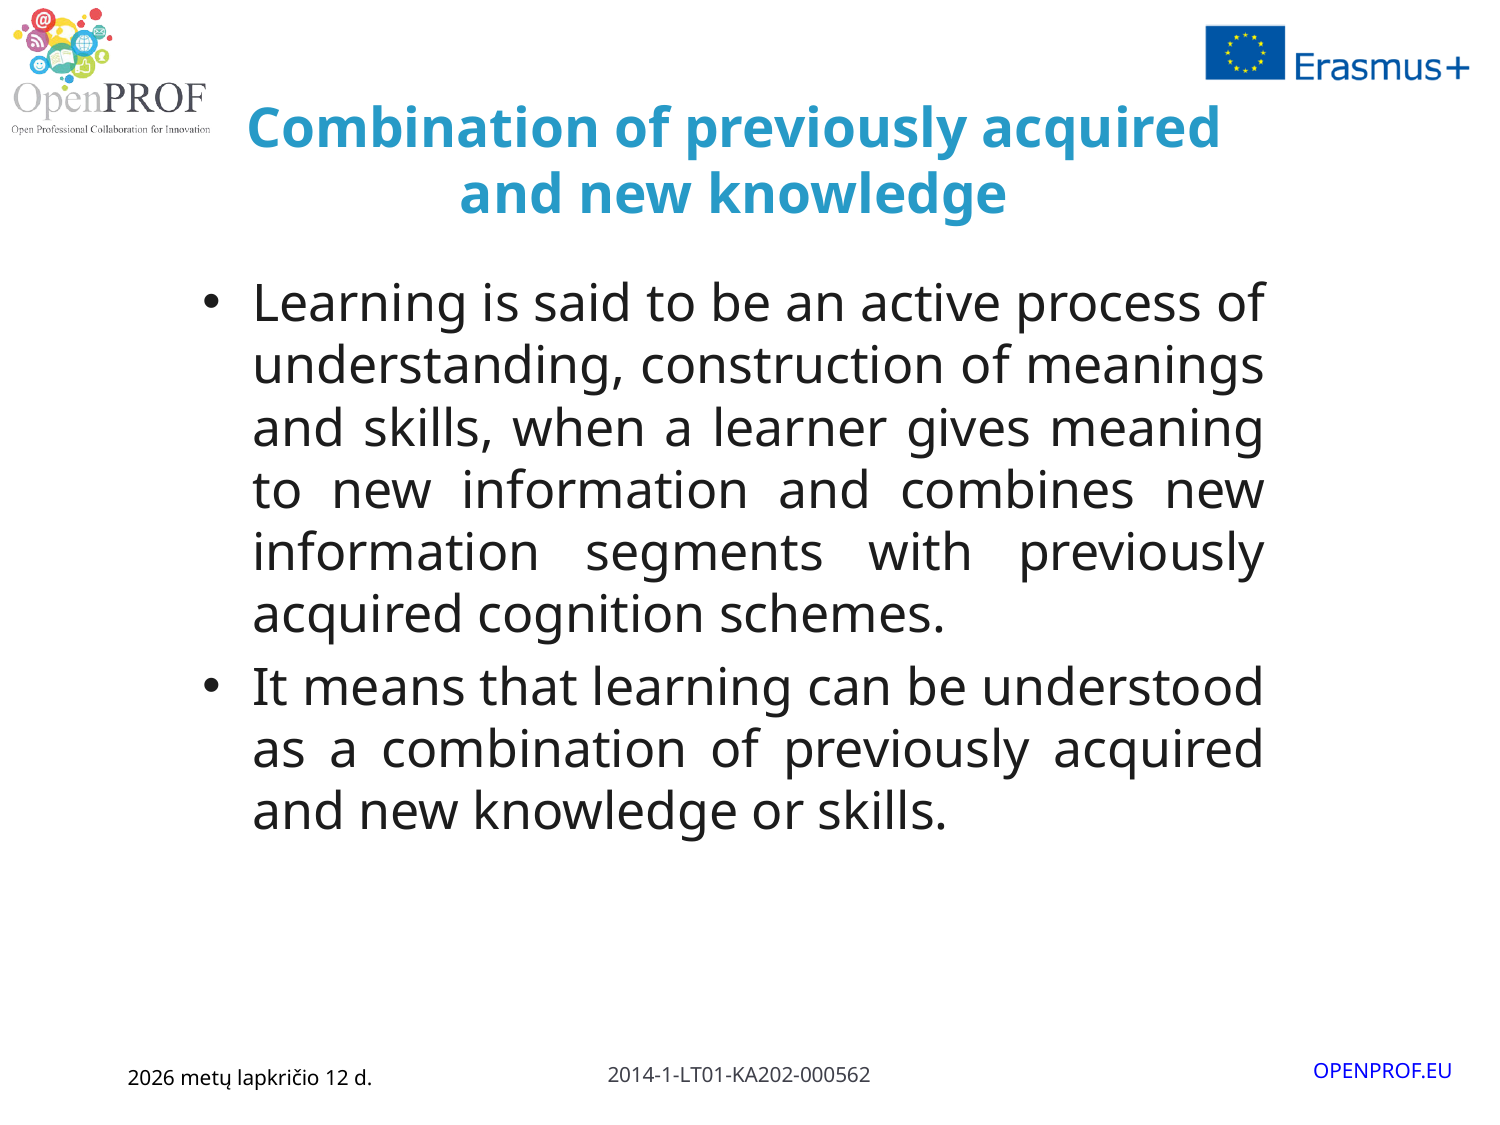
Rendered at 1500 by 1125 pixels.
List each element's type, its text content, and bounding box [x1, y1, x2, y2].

picture [1202, 24, 1471, 84]
picture [0, 0, 212, 143]
list Learning is said to be an active process of understanding, construction of meanings and skills, when a learner gives meaning to new information and combines new information segments with previously acquired cognition schemes. It means that learning can be understood as a combination of previously acquired and new knowledge or skills. [187, 262, 1282, 977]
title Combination of previously acquired and new knowledge [187, 83, 1282, 233]
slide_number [75, 1042, 425, 1103]
